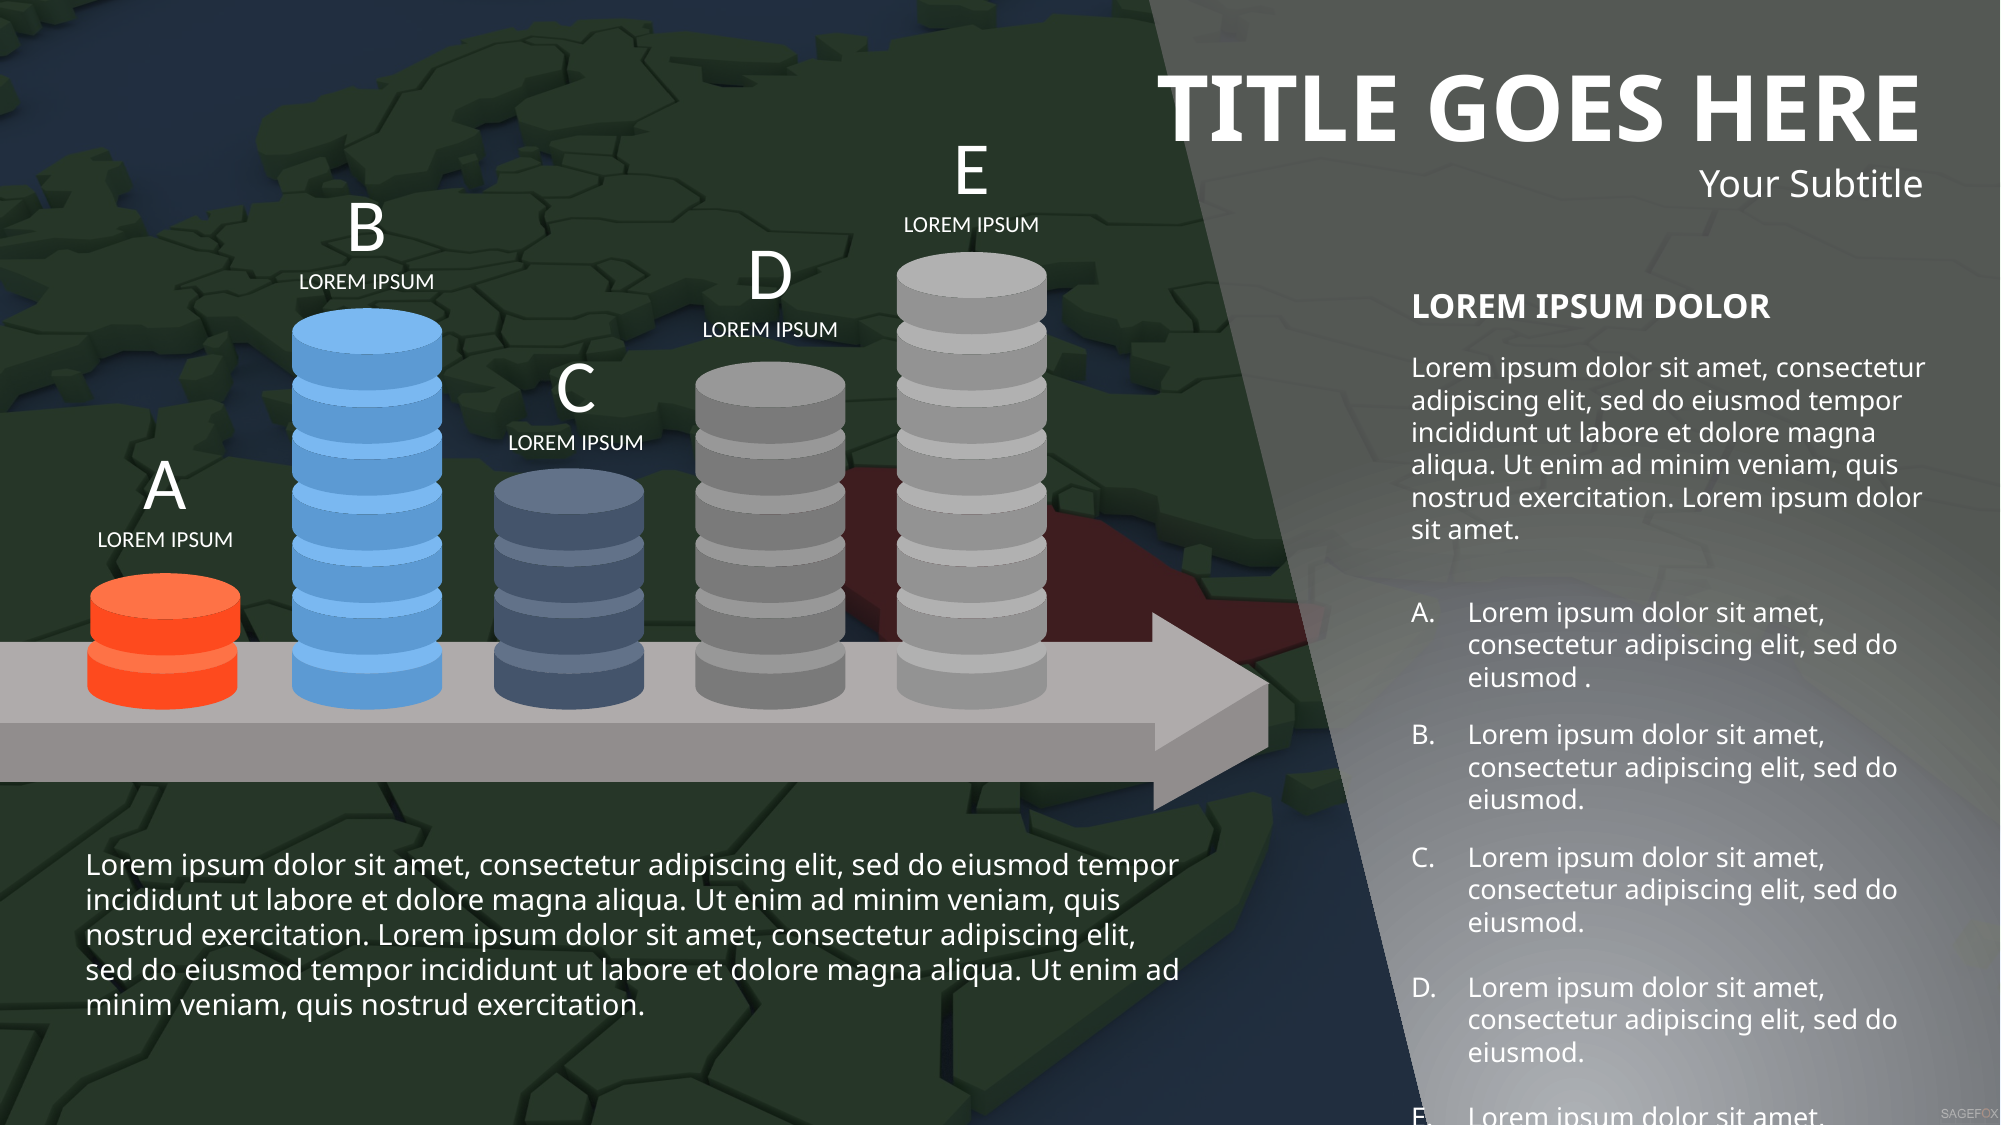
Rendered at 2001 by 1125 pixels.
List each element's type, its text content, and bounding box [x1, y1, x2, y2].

text_box C LOREM IPSUM [487, 329, 666, 463]
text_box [896, 251, 1047, 335]
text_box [494, 468, 645, 551]
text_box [494, 603, 645, 655]
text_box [87, 627, 238, 710]
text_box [494, 655, 645, 710]
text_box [292, 308, 443, 391]
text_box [494, 551, 645, 603]
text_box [292, 496, 443, 551]
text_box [695, 496, 846, 551]
text_box B LOREM IPSUM [278, 169, 456, 302]
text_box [292, 391, 443, 444]
text_box [1147, 0, 2000, 1125]
text_box LOREM IPSUM DOLOR Lorem ipsum dolor sit amet, consectetur adipiscing elit, sed do eiusmod tempor incididunt ut labore et dolore magna aliqua. Ut enim ad minim veniam, quis nostrud exercitation. Lorem ipsum dolor sit amet. Lorem ipsum dolor sit amet, consectetur adipiscing elit, sed do eiusmod . Lorem ipsum dolor sit amet, consectetur adipiscing elit, sed do eiusmod. Lorem ipsum dolor sit amet, consectetur adipiscing elit, sed do eiusmod. Lorem ipsum dolor sit amet, consectetur adipiscing elit, sed do eiusmod. Lorem ipsum dolor sit amet, consectetur adipiscing elit, sed do eiusmod. [1396, 278, 1950, 1125]
text_box TITLE GOES HERE Your Subtitle [1035, 42, 1939, 212]
text_box D LOREM IPSUM [681, 217, 860, 350]
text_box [292, 655, 443, 710]
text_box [695, 603, 846, 655]
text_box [695, 361, 846, 444]
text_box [695, 655, 846, 710]
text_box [0, 612, 1290, 782]
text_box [292, 603, 443, 655]
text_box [896, 391, 1047, 444]
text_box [896, 335, 1047, 391]
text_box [90, 573, 241, 656]
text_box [896, 551, 1047, 603]
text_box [896, 496, 1047, 551]
text_box Lorem ipsum dolor sit amet, consectetur adipiscing elit, sed do eiusmod tempor incididunt ut labore et dolore magna aliqua. Ut enim ad minim veniam, quis nostrud exercitation. Lorem ipsum dolor sit amet, consectetur adipiscing elit, sed do eiusmod tempor incididunt ut labore et dolore magna aliqua. Ut enim ad minim veniam, quis nostrud exercitation. [70, 838, 1199, 1029]
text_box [695, 444, 846, 496]
text_box E LOREM IPSUM [882, 112, 1061, 245]
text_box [896, 444, 1047, 496]
text_box A LOREM IPSUM [76, 427, 255, 560]
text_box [695, 551, 846, 603]
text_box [896, 603, 1047, 655]
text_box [292, 444, 443, 496]
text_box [292, 551, 443, 603]
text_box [896, 655, 1047, 710]
